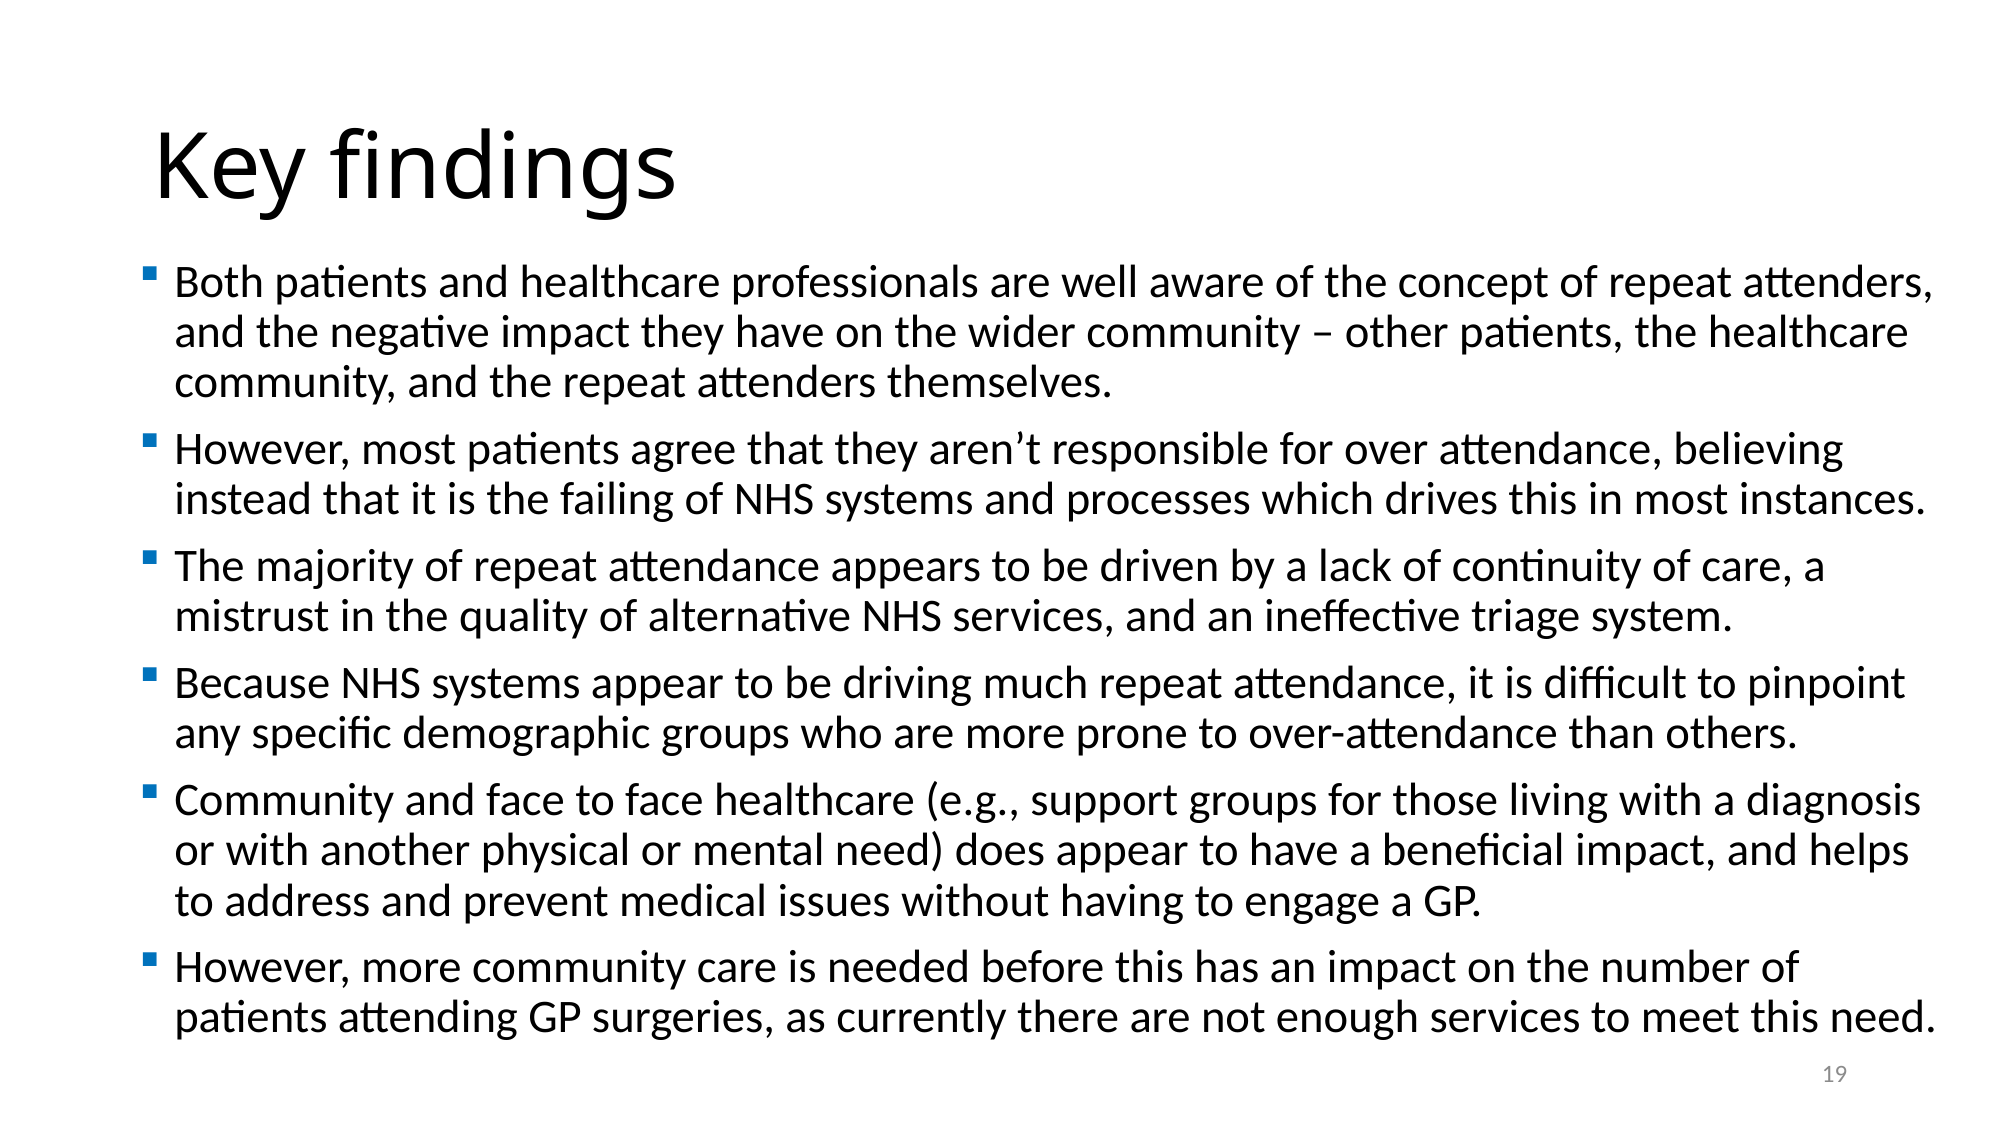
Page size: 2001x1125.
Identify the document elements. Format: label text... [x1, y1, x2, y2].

list Both patients and healthcare professionals are well aware of the concept of repeat attenders, and the negative impact they have on the wider community – other patients, the healthcare community, and the repeat attenders themselves. However, most patients agree that they aren’t responsible for over attendance, believing instead that it is the failing of NHS systems and processes which drives this in most instances. The majority of repeat attendance appears to be driven by a lack of continuity of care, a mistrust in the quality of alternative NHS services, and an ineffective triage system. Because NHS systems appear to be driving much repeat attendance, it is difficult to pinpoint any specific demographic groups who are more prone to over-attendance than others. Community and face to face healthcare (e.g., support groups for those living with a diagnosis or with another physical or mental need) does appear to have a beneficial impact, and helps to address and prevent medical issues without having to engage a GP. However, more community care is needed before this has an impact on the number of patients attending GP surgeries, as currently there are not enough services to meet this need. [124, 249, 1969, 1086]
title Key findings [137, 59, 1863, 249]
slide_number 19 [1412, 1042, 1863, 1103]
